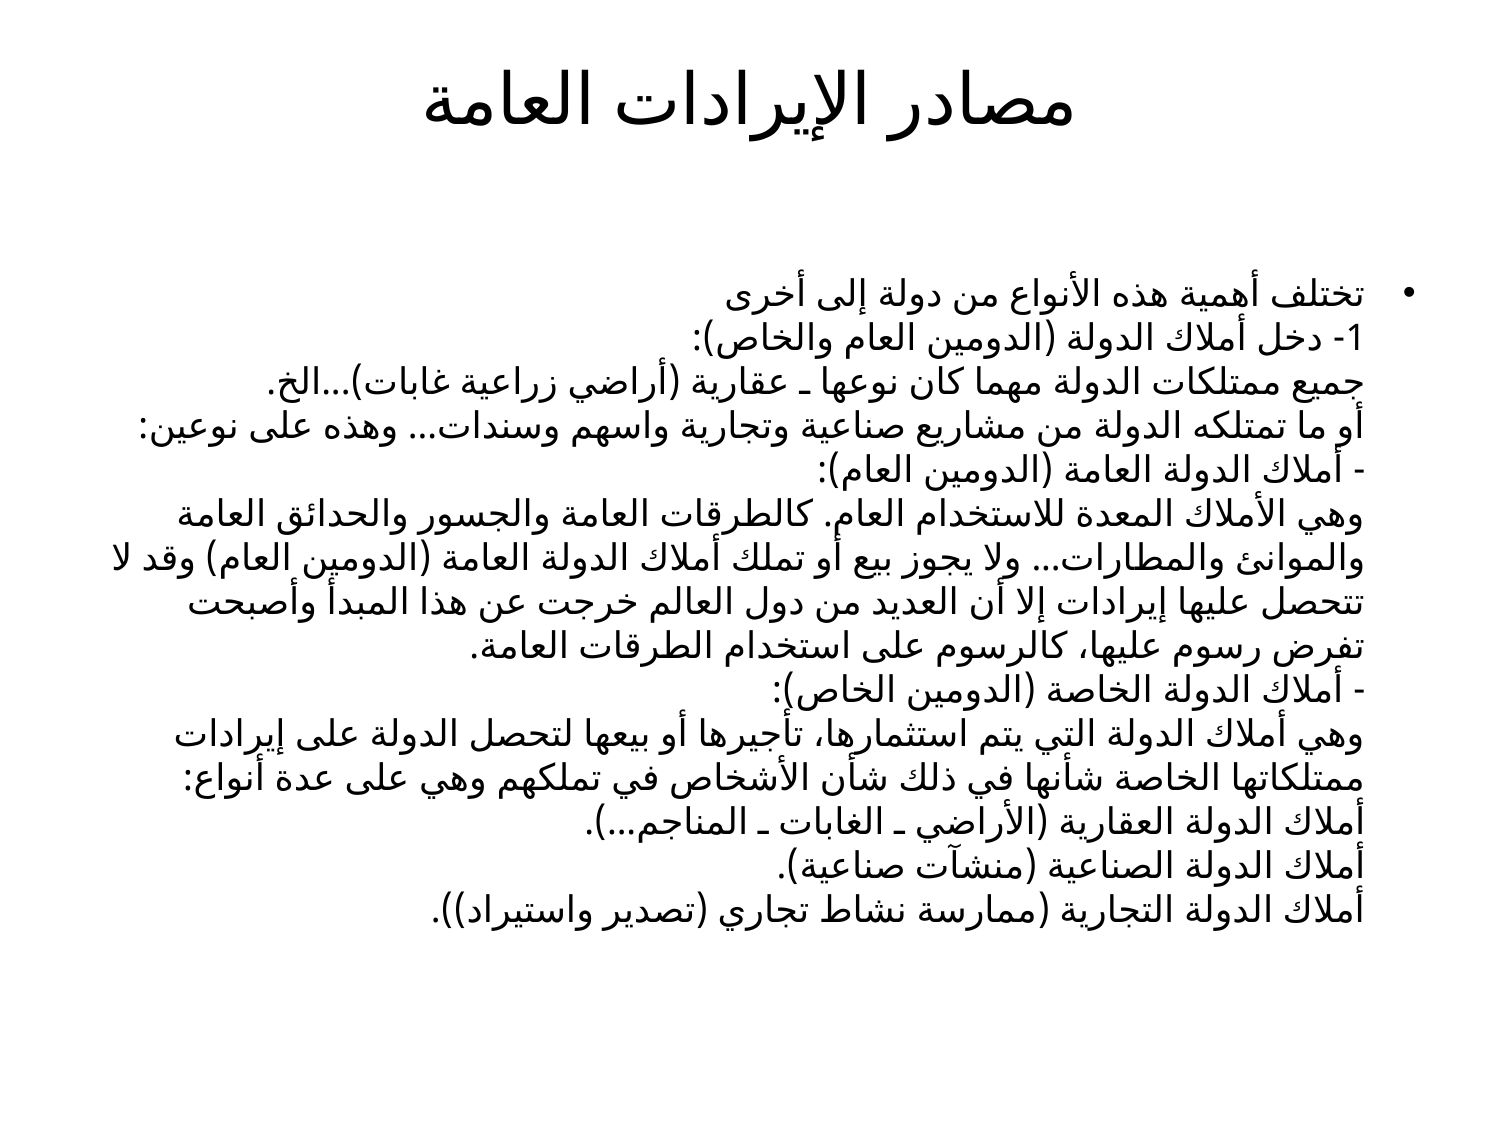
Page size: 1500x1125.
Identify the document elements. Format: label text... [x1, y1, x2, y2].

title مصادر الإيرادات العامة [75, 45, 1425, 233]
list تختلف أهمية هذه الأنواع من دولة إلى أخرى 1- دخل أملاك الدولة (الدومين العام والخاص): جميع ممتلكات الدولة مهما كان نوعها ـ عقارية (أراضي زراعية غابات)...الخ. أو ما تمتلكه الدولة من مشاريع صناعية وتجارية واسهم وسندات... وهذه على نوعين: - أملاك الدولة العامة (الدومين العام): وهي الأملاك المعدة للاستخدام العام. كالطرقات العامة والجسور والحدائق العامة والموانئ والمطارات... ولا يجوز بيع أو تملك أملاك الدولة العامة (الدومين العام) وقد لا تتحصل عليها إيرادات إلا أن العديد من دول العالم خرجت عن هذا المبدأ وأصبحت تفرض رسوم عليها، كالرسوم على استخدام الطرقات العامة. - أملاك الدولة الخاصة (الدومين الخاص): وهي أملاك الدولة التي يتم استثمارها، تأجيرها أو بيعها لتحصل الدولة على إيرادات ممتلكاتها الخاصة شأنها في ذلك شأن الأشخاص في تملكهم وهي على عدة أنواع: أملاك الدولة العقارية (الأراضي ـ الغابات ـ المناجم...). أملاك الدولة الصناعية (منشآت صناعية). أملاك الدولة التجارية (ممارسة نشاط تجاري (تصدير واستيراد)). [75, 262, 1425, 1005]
